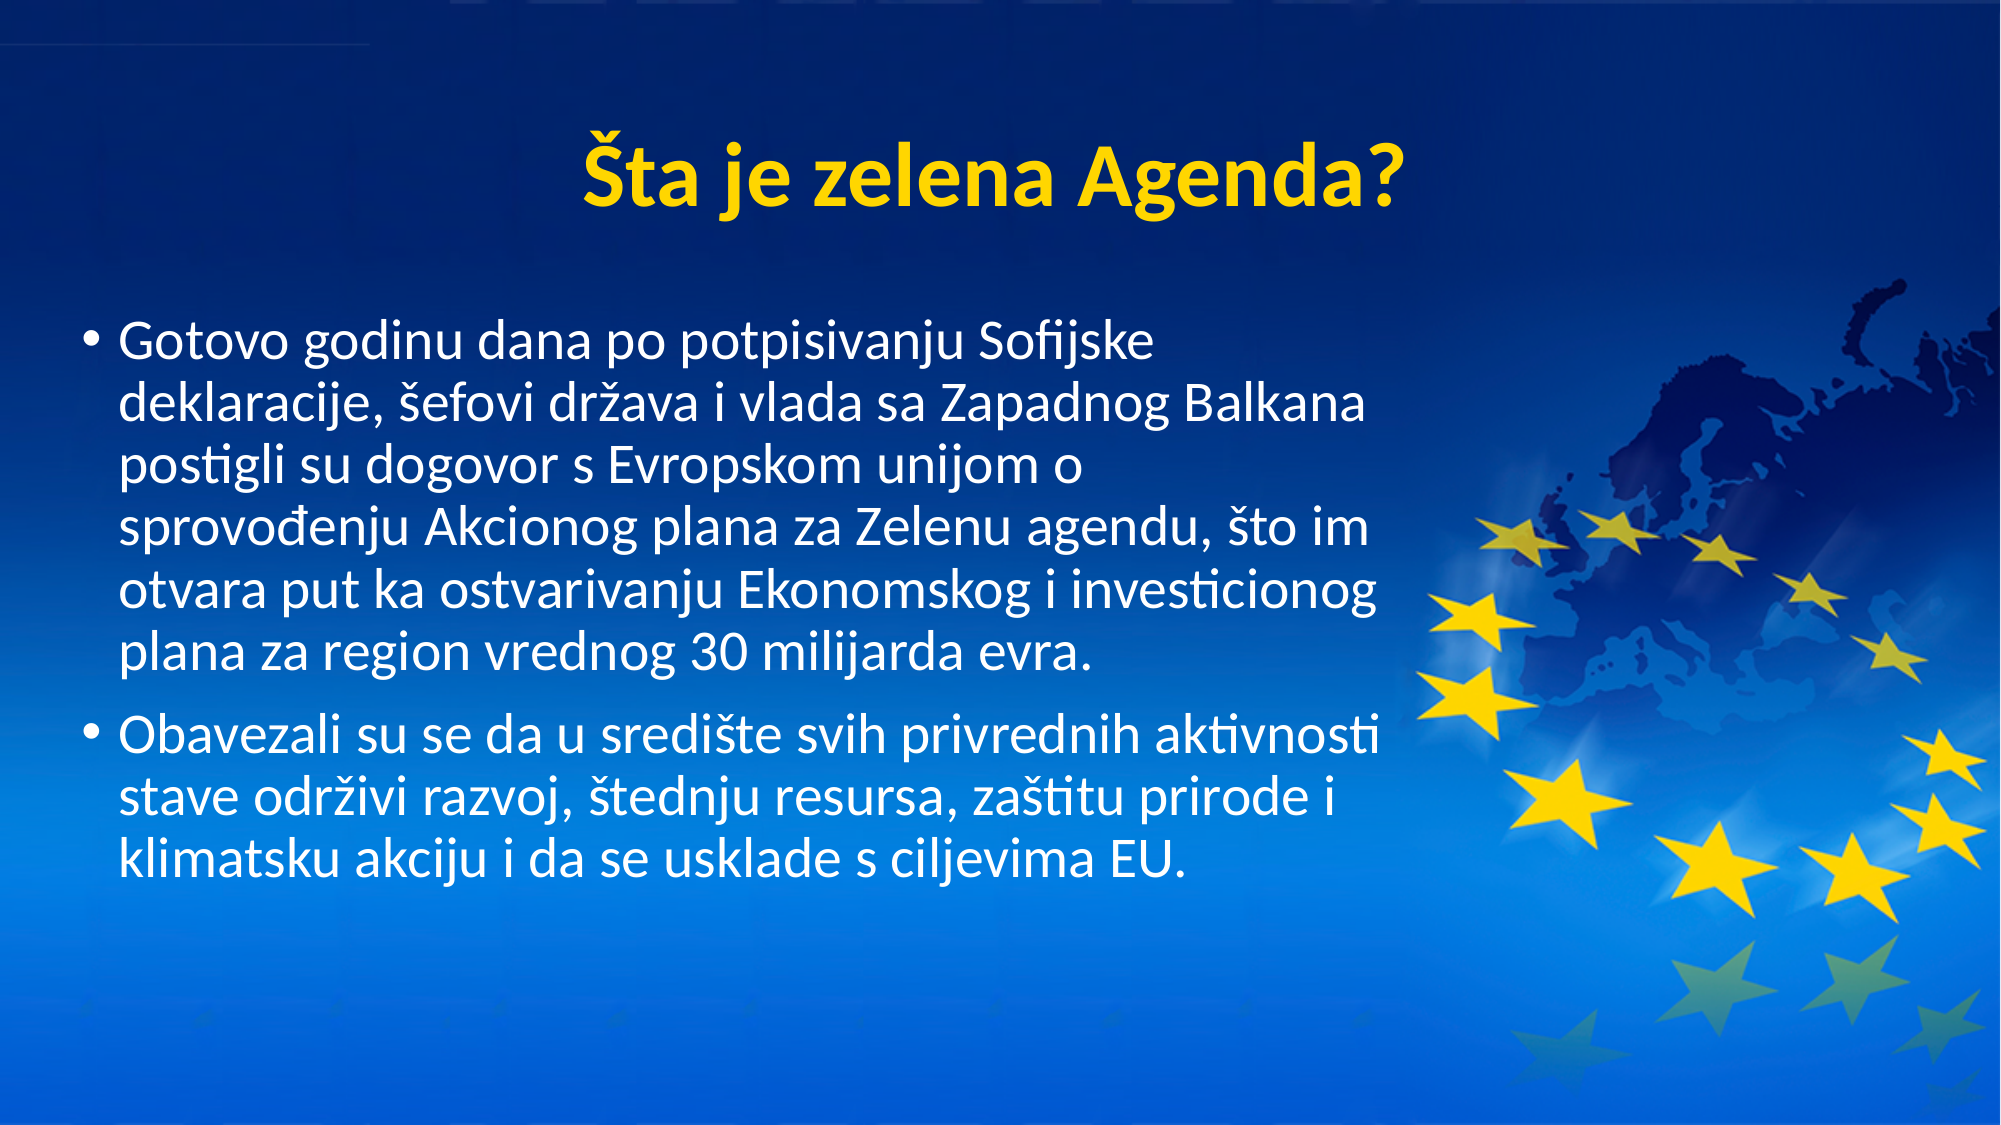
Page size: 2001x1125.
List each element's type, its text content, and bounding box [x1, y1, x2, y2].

list Gotovo godinu dana po potpisivanju Sofijske deklaracije, šefovi država i vlada sa Zapadnog Balkana postigli su dogovor s Evropskom unijom o sprovođenju Akcionog plana za Zelenu agendu, što im otvara put ka ostvarivanju Ekonomskog i investicionog plana za region vrednog 30 milijarda evra. Obavezali su se da u središte svih privrednih aktivnosti stave održivi razvoj, štednju resursa, zaštitu prirode i klimatsku akciju i da se usklade s ciljevima EU. [66, 302, 1401, 1022]
picture [0, 0, 2001, 1125]
title Šta je zelena Agenda? [66, 68, 1925, 286]
